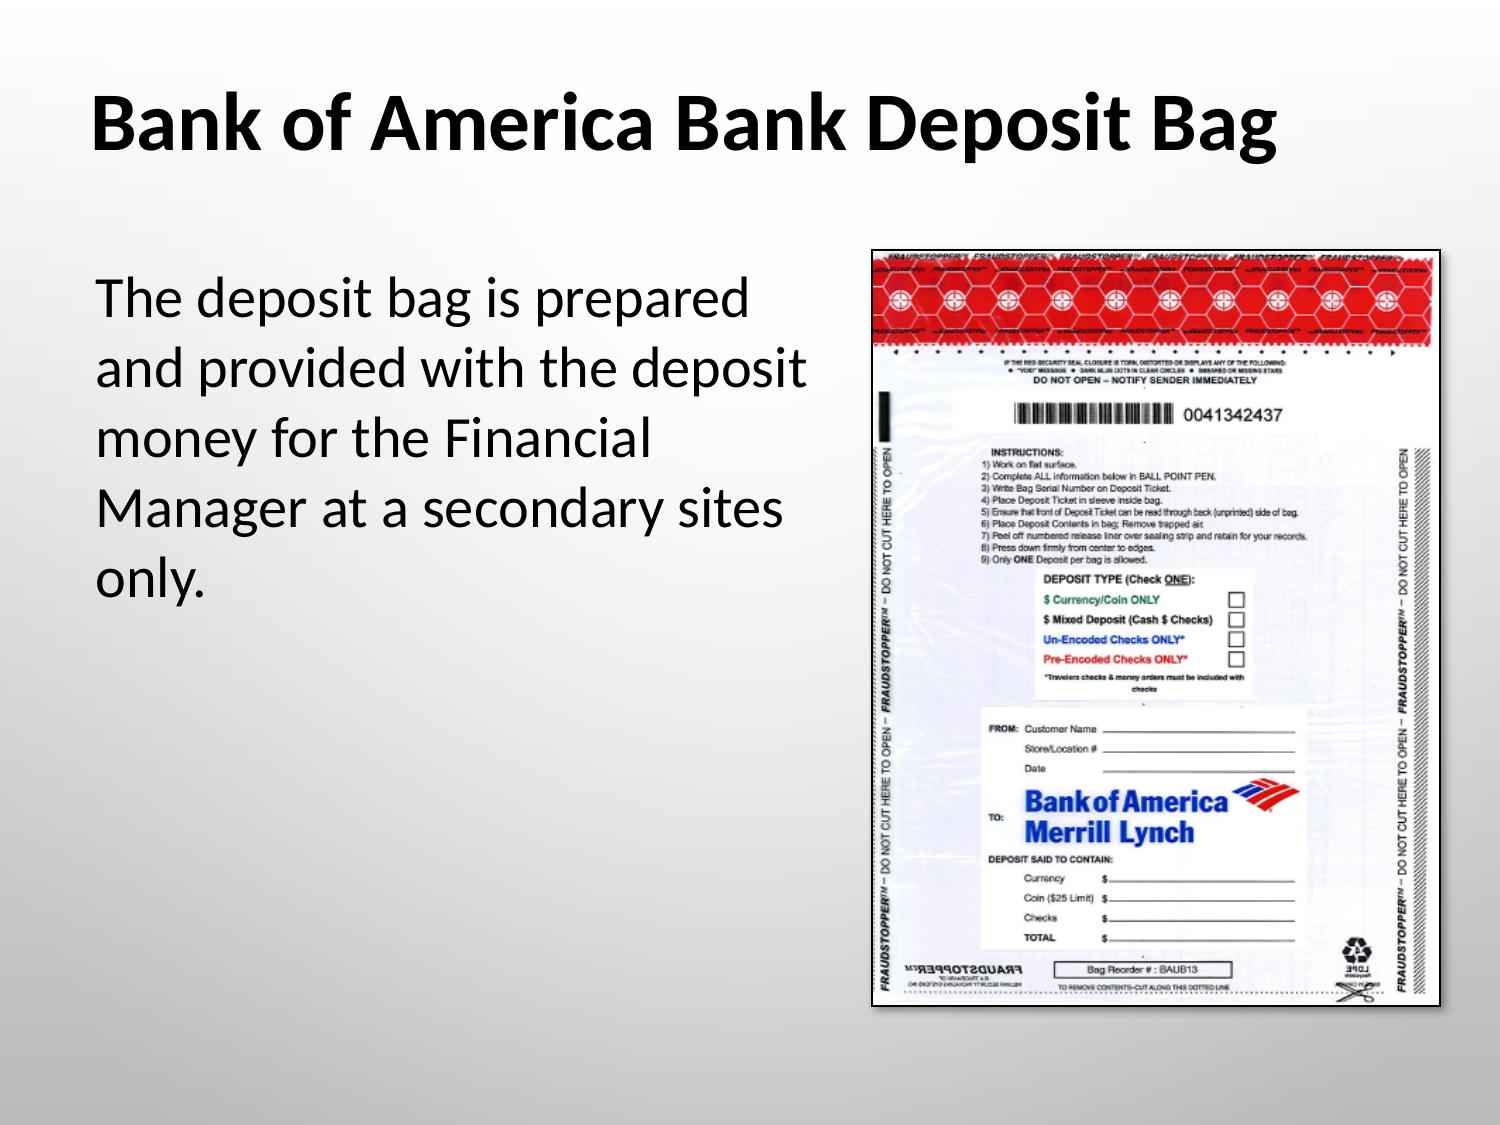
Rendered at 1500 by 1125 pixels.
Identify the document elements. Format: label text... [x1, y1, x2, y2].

text_box Bank of America Bank Deposit Bag [74, 60, 1425, 248]
text_box The deposit bag is prepared and provided with the deposit money for the Financial Manager at a secondary sites only. [80, 251, 846, 666]
picture [0, 0, 1500, 1125]
